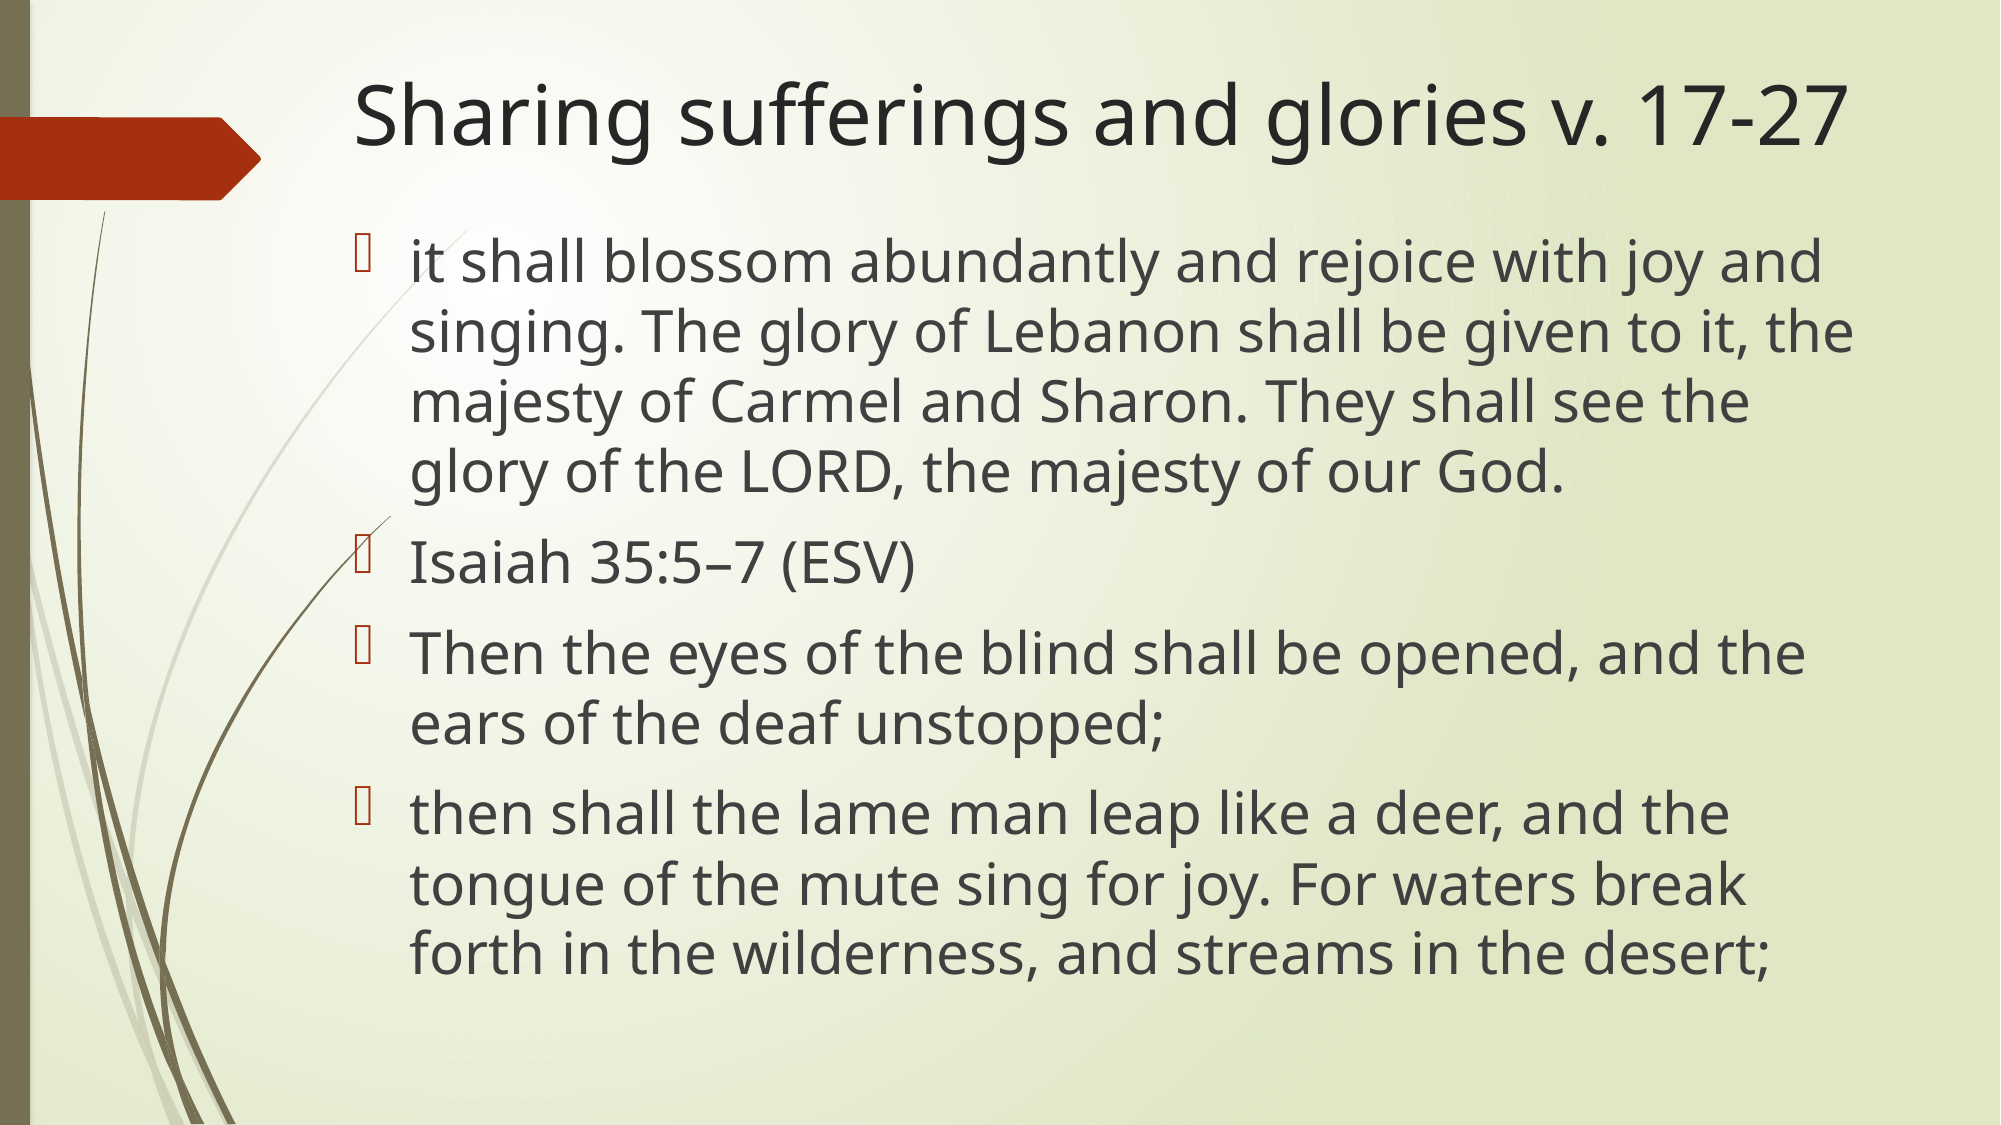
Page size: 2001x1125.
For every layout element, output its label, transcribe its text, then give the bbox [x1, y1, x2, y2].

list it shall blossom abundantly and rejoice with joy and singing. The glory of Lebanon shall be given to it, the majesty of Carmel and Sharon. They shall see the glory of the LORD, the majesty of our God. Isaiah 35:5–7 (ESV) Then the eyes of the blind shall be opened, and the ears of the deaf unstopped; then shall the lame man leap like a deer, and the tongue of the mute sing for joy. For waters break forth in the wilderness, and streams in the desert; [338, 216, 1888, 1071]
title Sharing sufferings and glories v. 17-27 [338, 54, 1888, 205]
